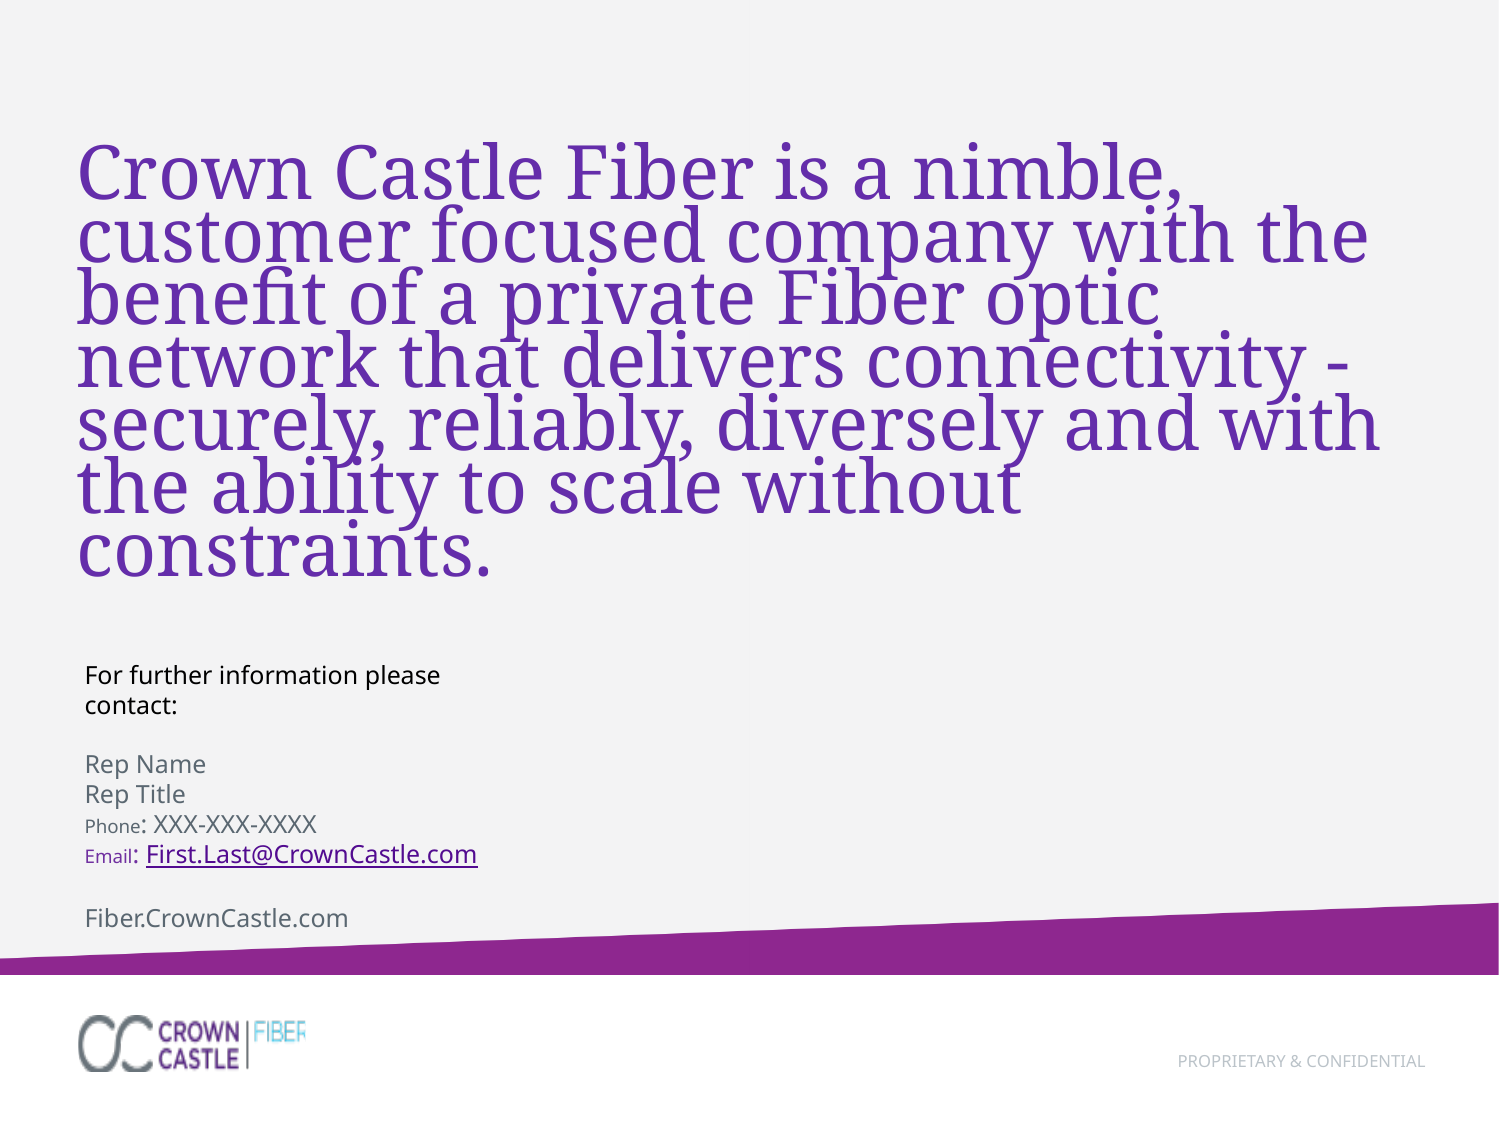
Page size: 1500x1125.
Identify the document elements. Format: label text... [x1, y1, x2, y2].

text_box PROPRIETARY & CONFIDENTIAL [1008, 1050, 1426, 1071]
picture [0, 0, 1499, 993]
picture [78, 1015, 306, 1072]
